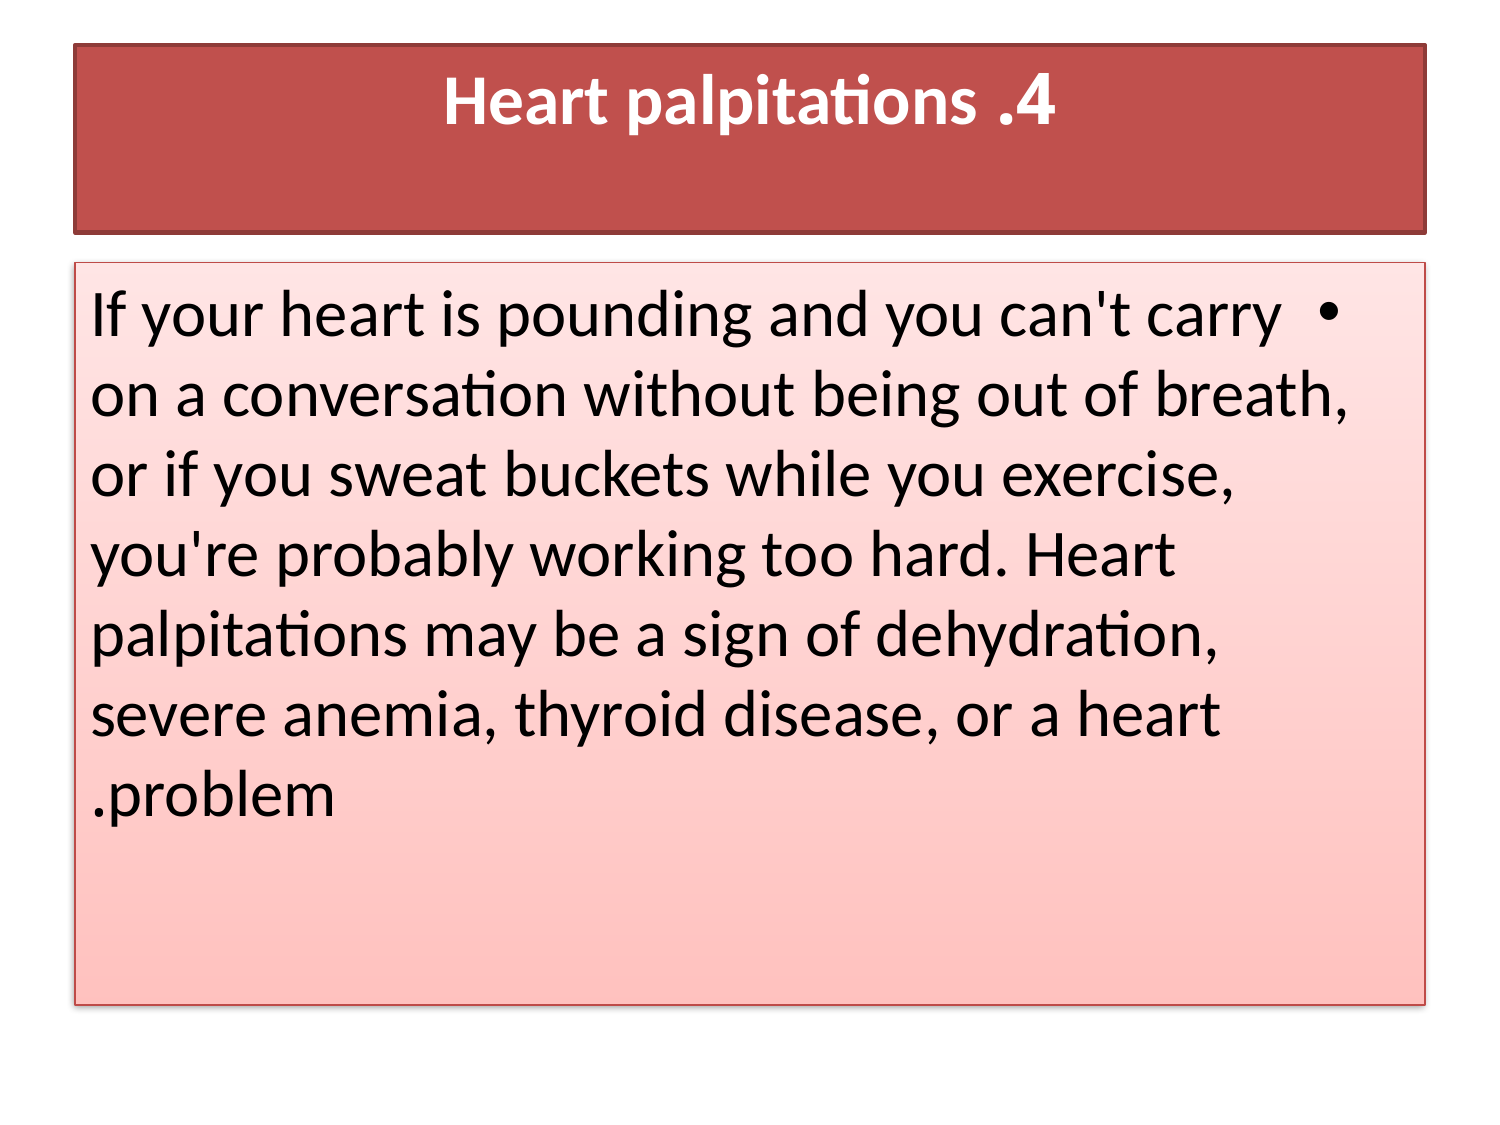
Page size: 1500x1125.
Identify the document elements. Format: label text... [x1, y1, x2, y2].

title 4. Heart palpitations [73, 43, 1427, 235]
list If your heart is pounding and you can't carry on a conversation without being out of breath, or if you sweat buckets while you exercise, you're probably working too hard. Heart palpitations may be a sign of dehydration, severe anemia, thyroid disease, or a heart problem. [74, 262, 1426, 1006]
